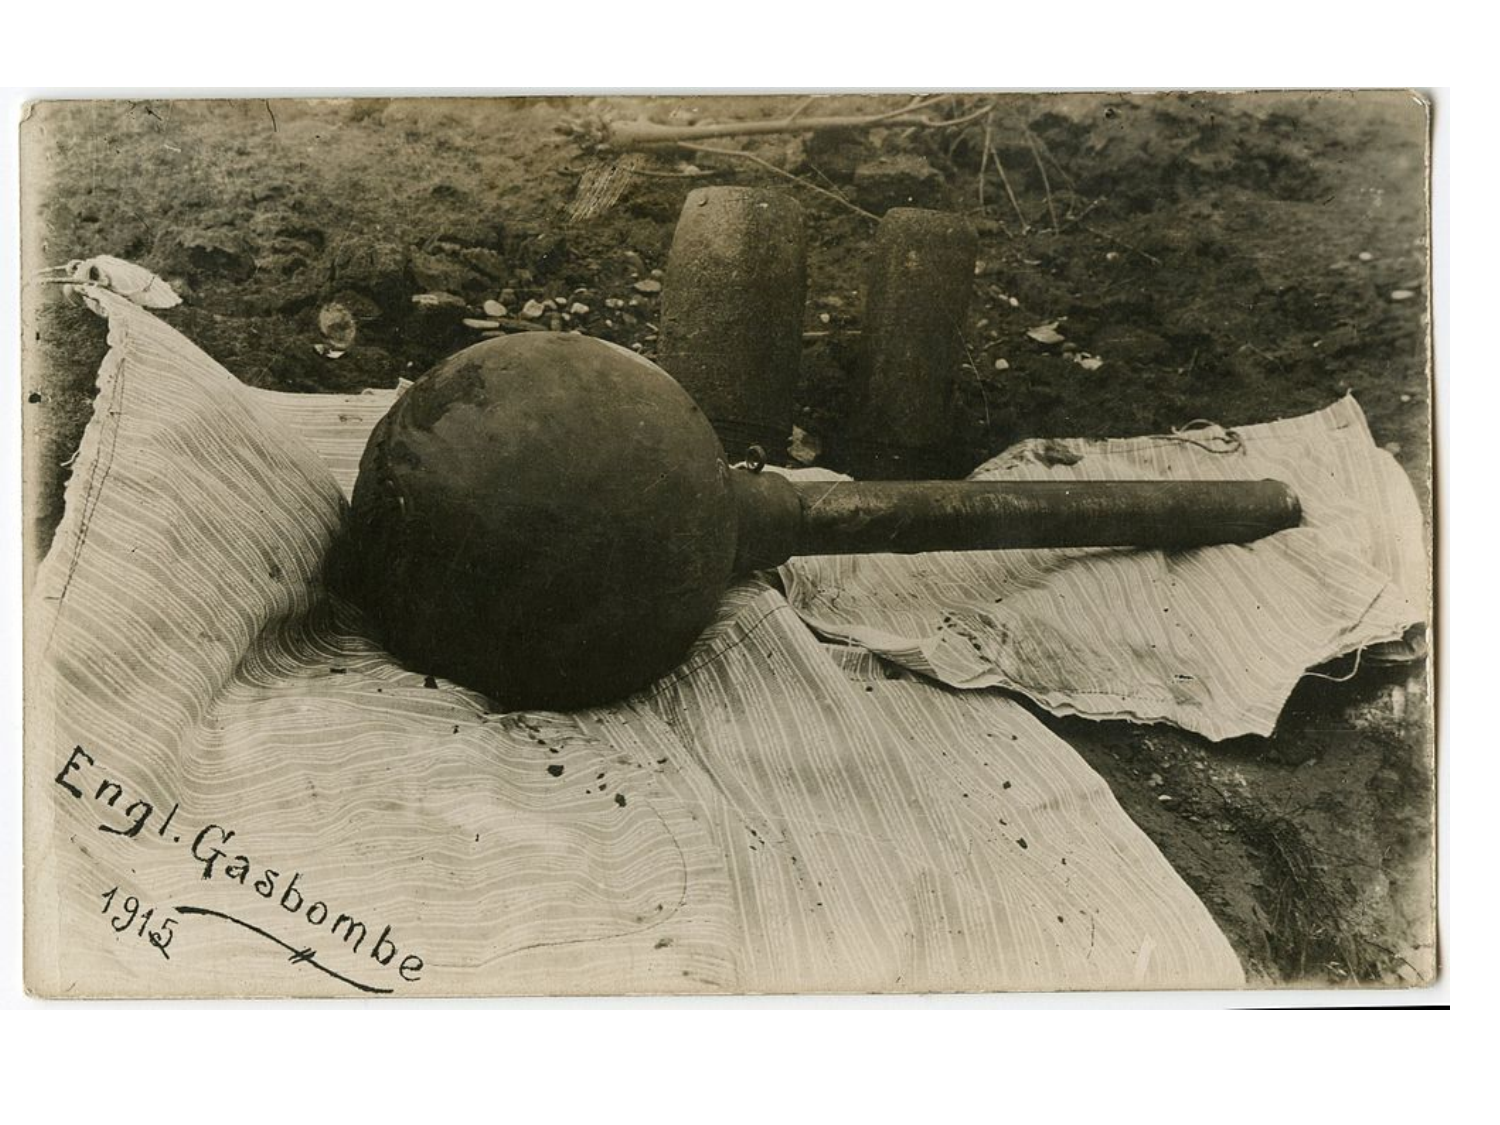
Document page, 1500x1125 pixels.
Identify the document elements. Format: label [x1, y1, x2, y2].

picture [0, 87, 1450, 1011]
